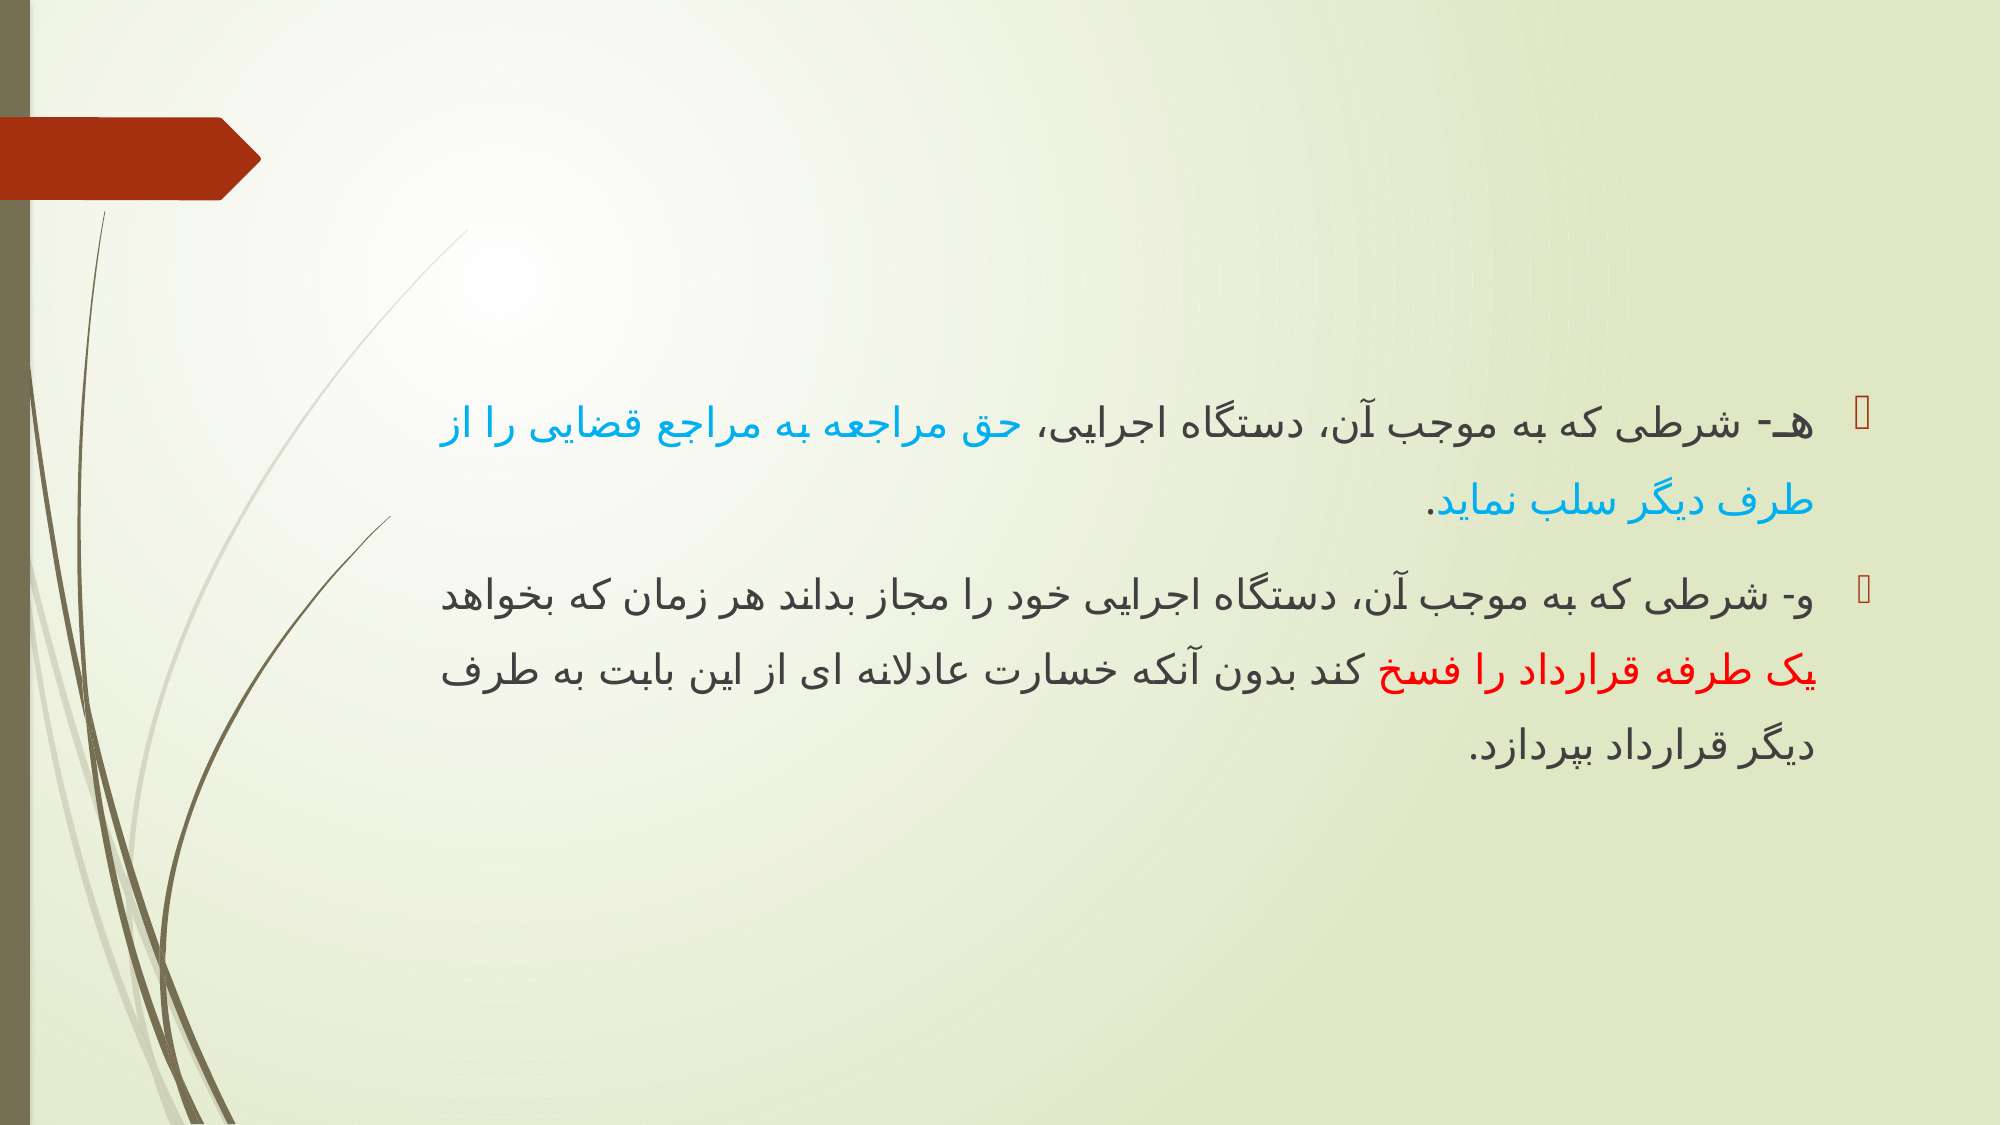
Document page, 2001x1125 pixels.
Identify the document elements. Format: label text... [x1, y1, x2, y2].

list هـ- شرطی که به موجب آن، دستگاه اجرایی، حق مراجعه به مراجع قضایی را از طرف دیگر سلب نماید. و- شرطی که به موجب آن، دستگاه اجرایی خود را مجاز بداند هر زمان که بخواهد یک طرفه قرارداد را فسخ کند بدون آنکه خسارت عادلانه ای از این بابت به طرف دیگر قرارداد بپردازد. [424, 350, 1888, 970]
